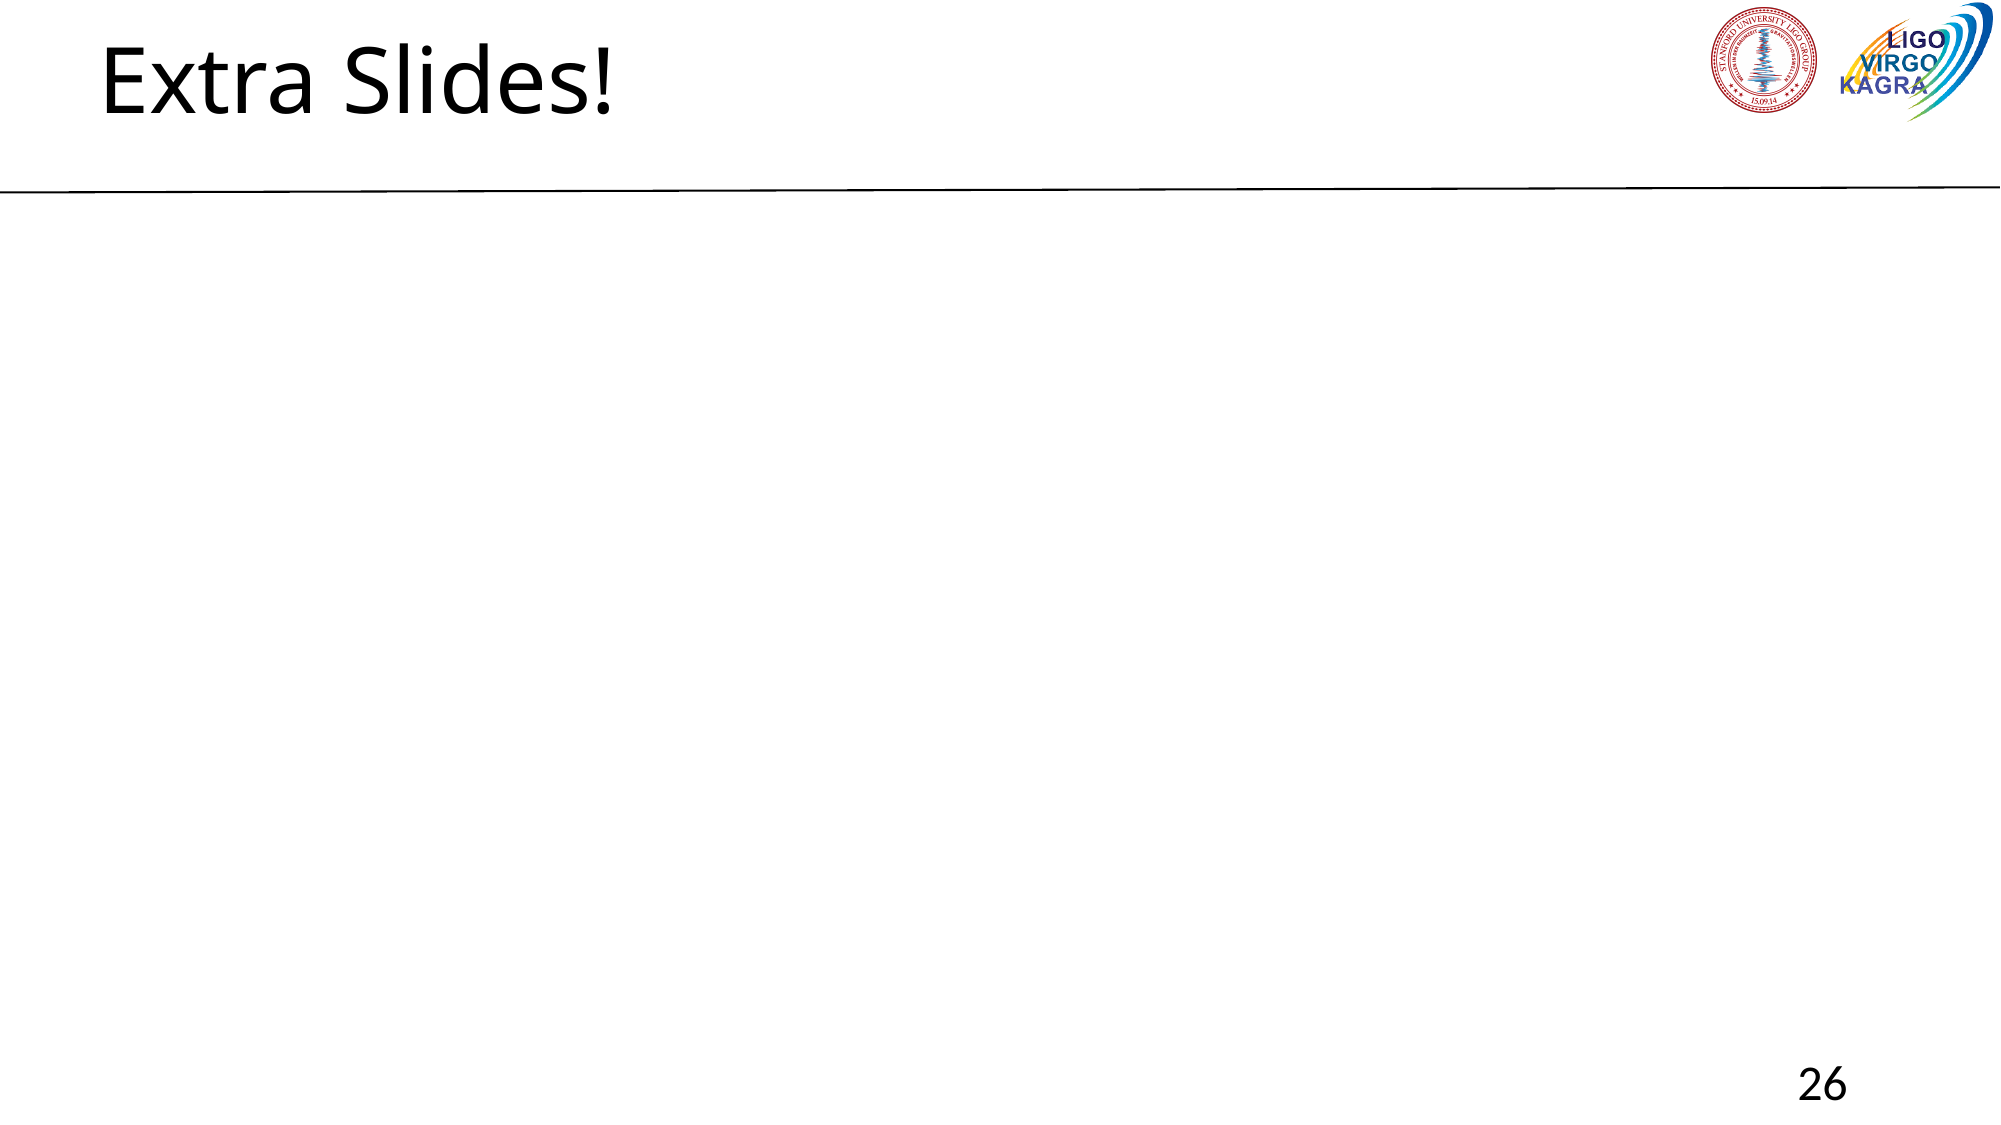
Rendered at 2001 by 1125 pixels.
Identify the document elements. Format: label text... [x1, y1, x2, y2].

title Extra Slides! [83, 0, 1809, 187]
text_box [0, 187, 2000, 193]
slide_number 26 [1412, 1042, 1863, 1103]
picture [1809, 7, 1817, 113]
picture [1833, 0, 2000, 124]
